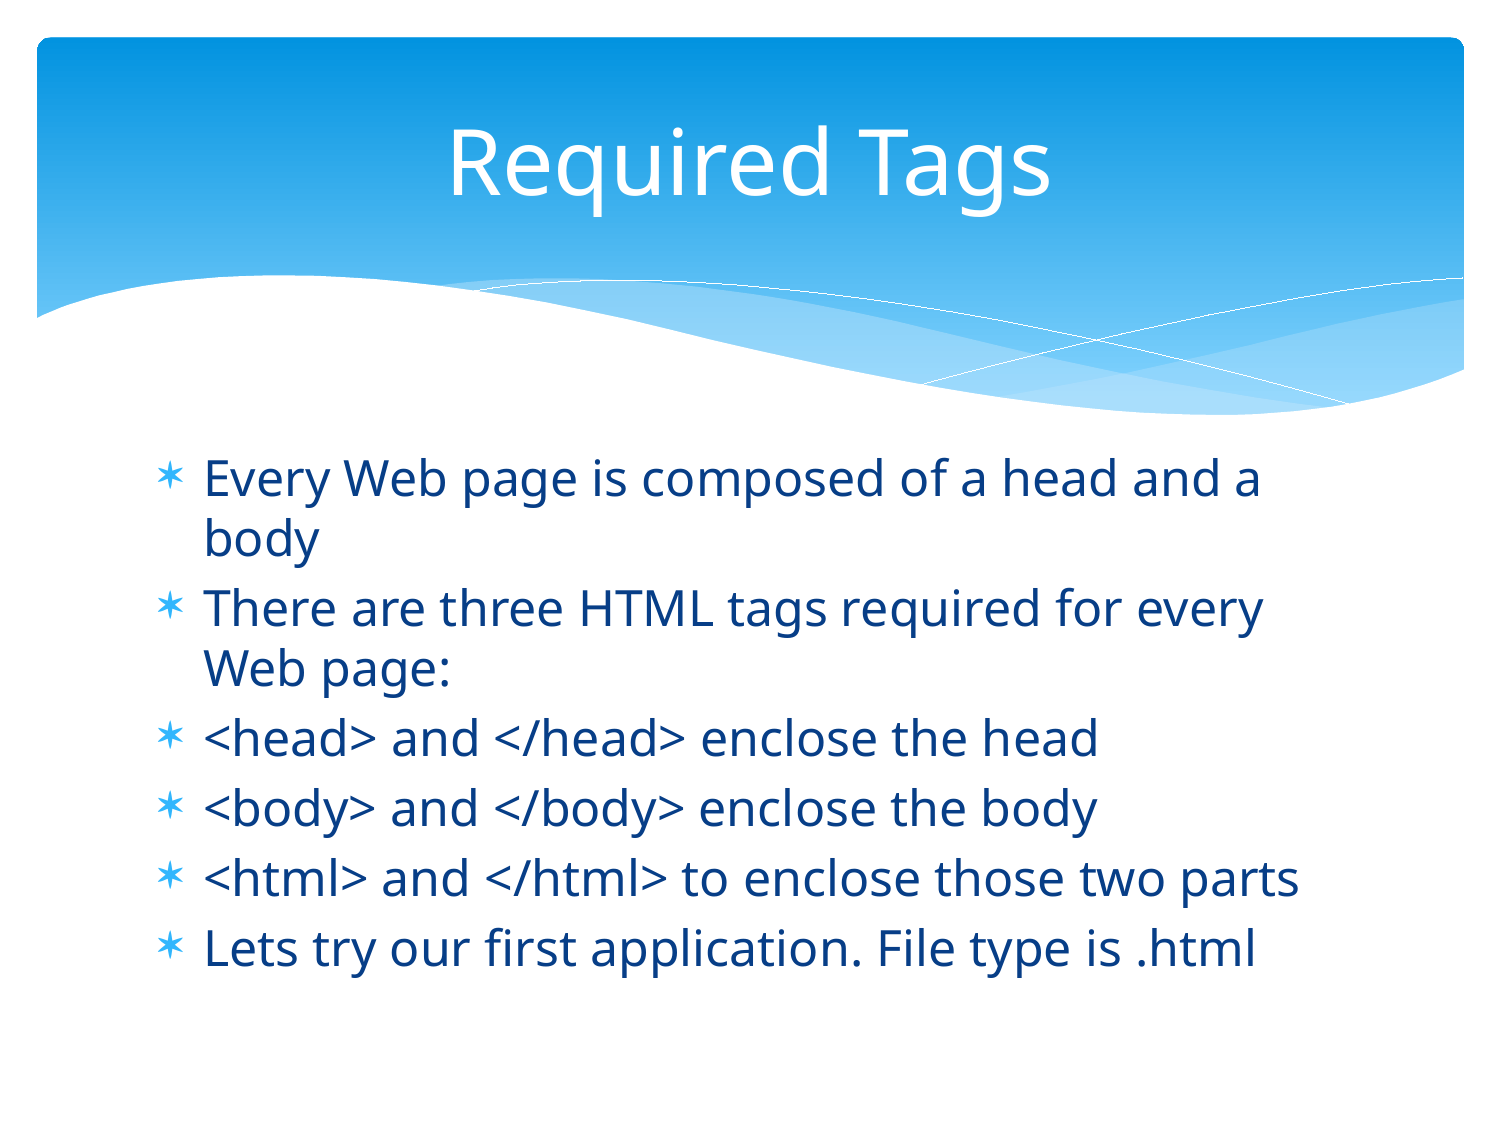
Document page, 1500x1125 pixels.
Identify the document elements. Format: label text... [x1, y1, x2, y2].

list Every Web page is composed of a head and a body There are three HTML tags required for every Web page: <head> and </head> enclose the head <body> and </body> enclose the body <html> and </html> to enclose those two parts Lets try our first application. File type is .html [143, 438, 1359, 1005]
title Required Tags [75, 55, 1425, 261]
